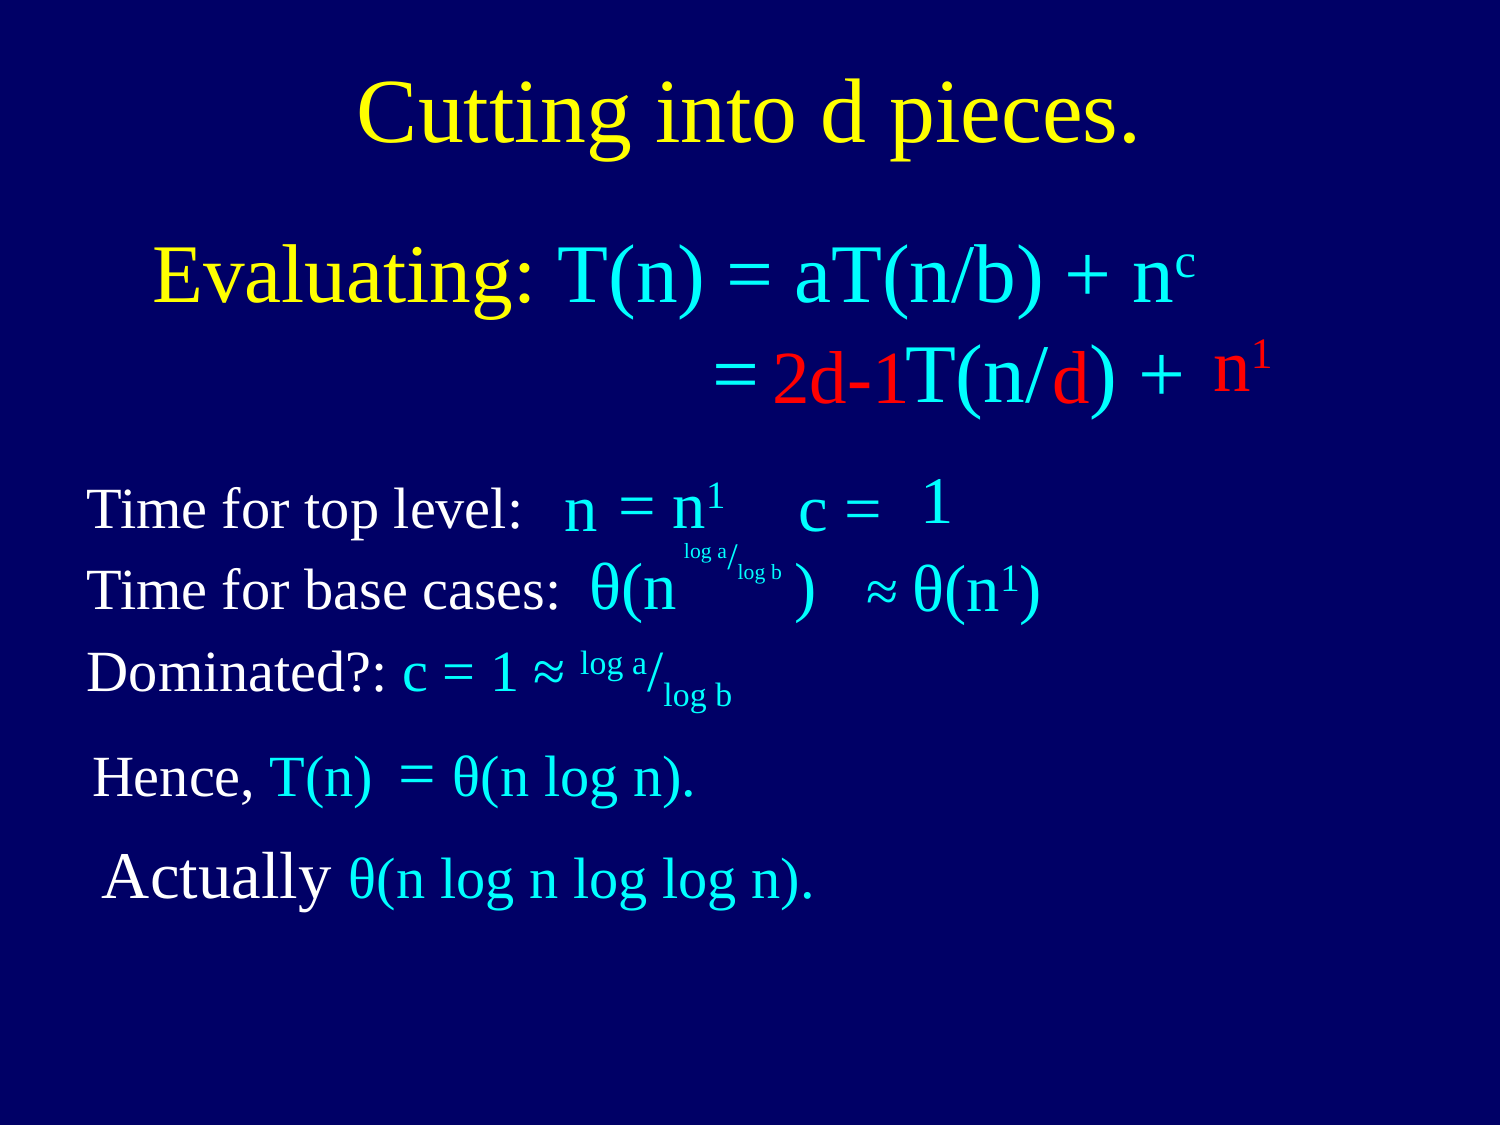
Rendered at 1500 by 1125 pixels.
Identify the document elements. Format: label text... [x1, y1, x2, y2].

text_box Actually θ(n log n log log n). [87, 824, 830, 920]
title Evaluating: T(n) = aT(n/b) + nc = T(n/ ) + [137, 224, 1413, 413]
text_box 2d-1 [757, 321, 925, 427]
text_box n1 [1198, 309, 1288, 414]
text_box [574, 524, 832, 631]
text_box n c = [549, 457, 596, 553]
text_box d [1037, 321, 1105, 427]
text_box Hence, T(n) = ? [77, 730, 383, 815]
list Time for top level: Time for base cases: Dominated?: c = 1 ≈ log a/log b [71, 462, 1313, 825]
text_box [601, 449, 970, 551]
text_box ≈ θ(n1) [851, 537, 1057, 633]
text_box Cutting into d pieces. [112, 12, 1388, 200]
text_box = θ(n log n). [383, 722, 712, 818]
